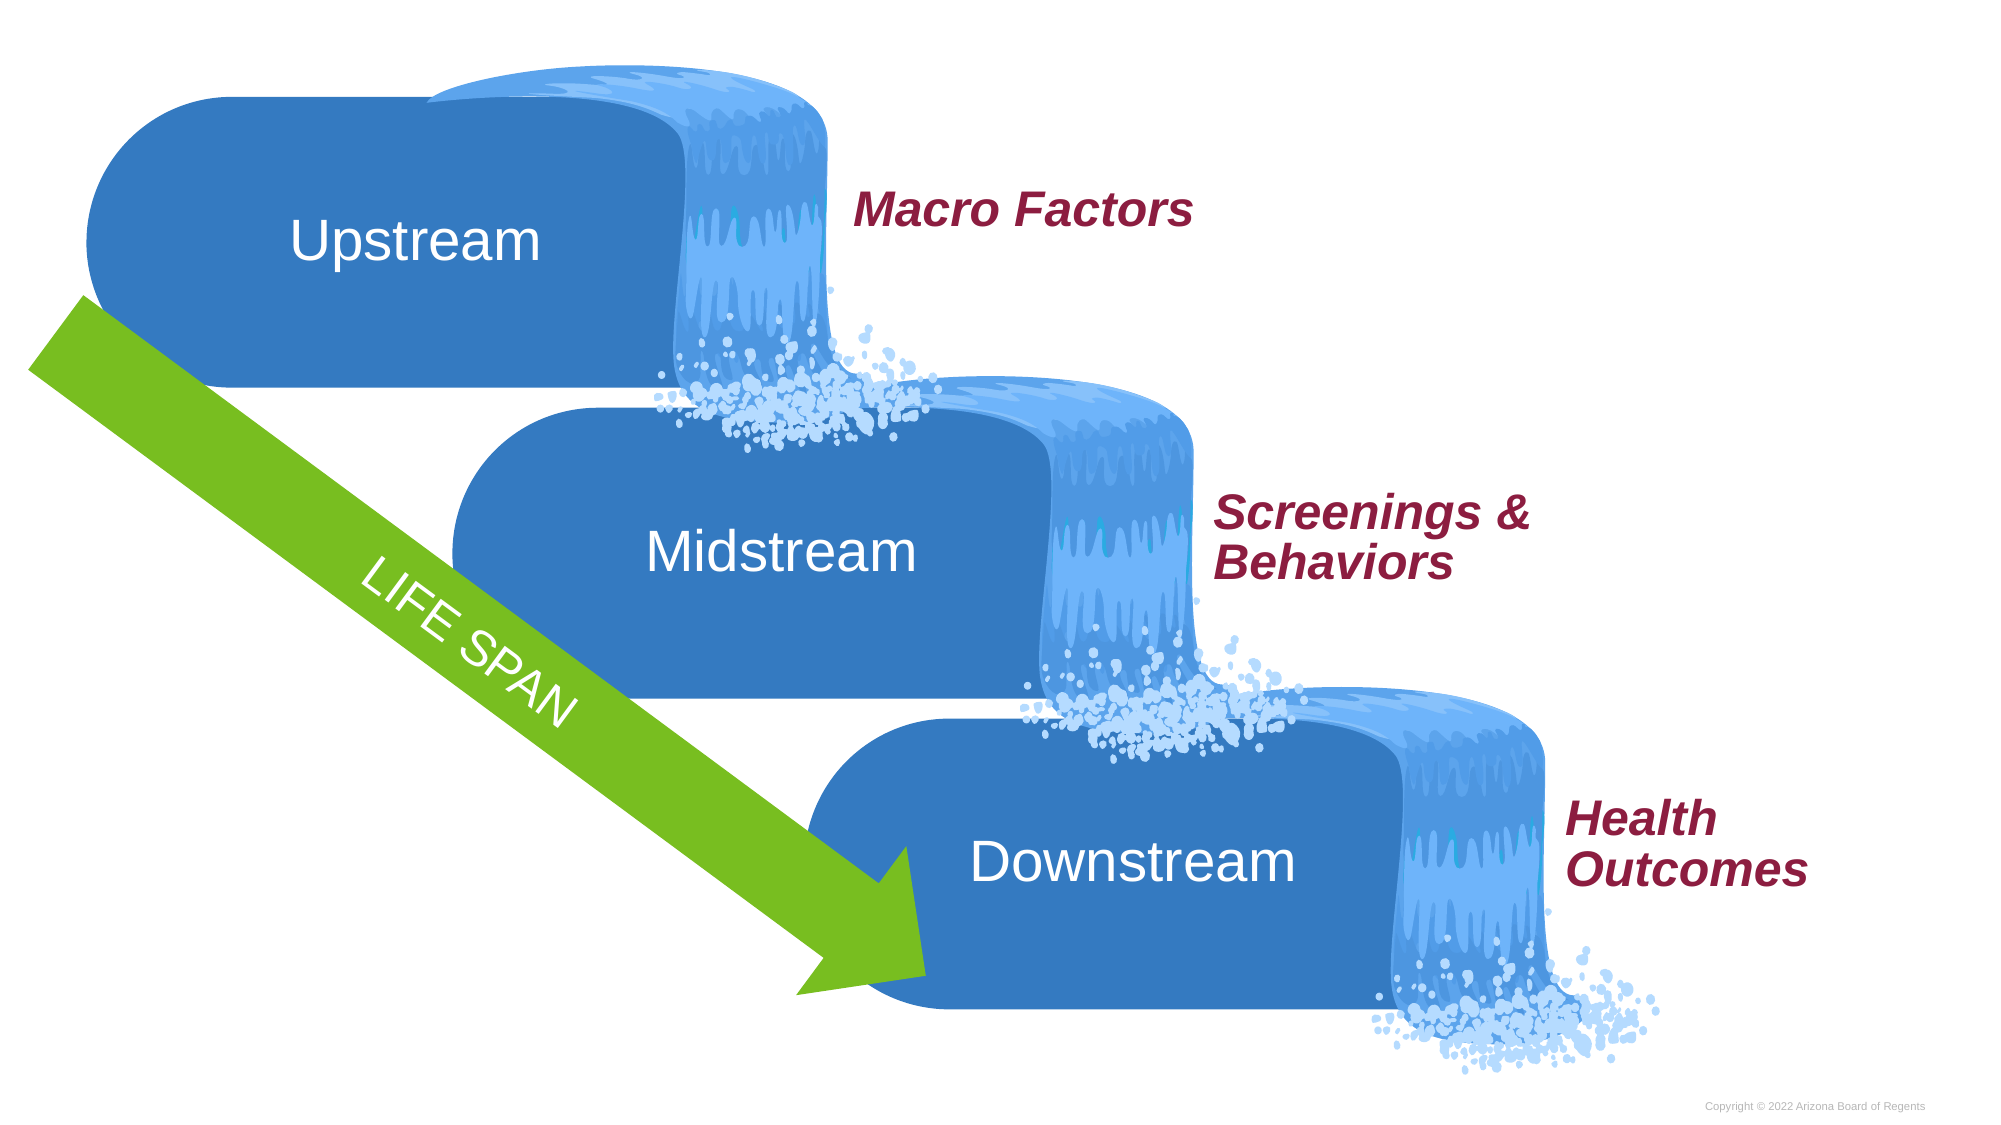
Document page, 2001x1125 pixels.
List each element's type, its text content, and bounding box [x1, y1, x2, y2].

text_box LIFE SPAN [28, 298, 81, 409]
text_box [86, 49, 1914, 1076]
